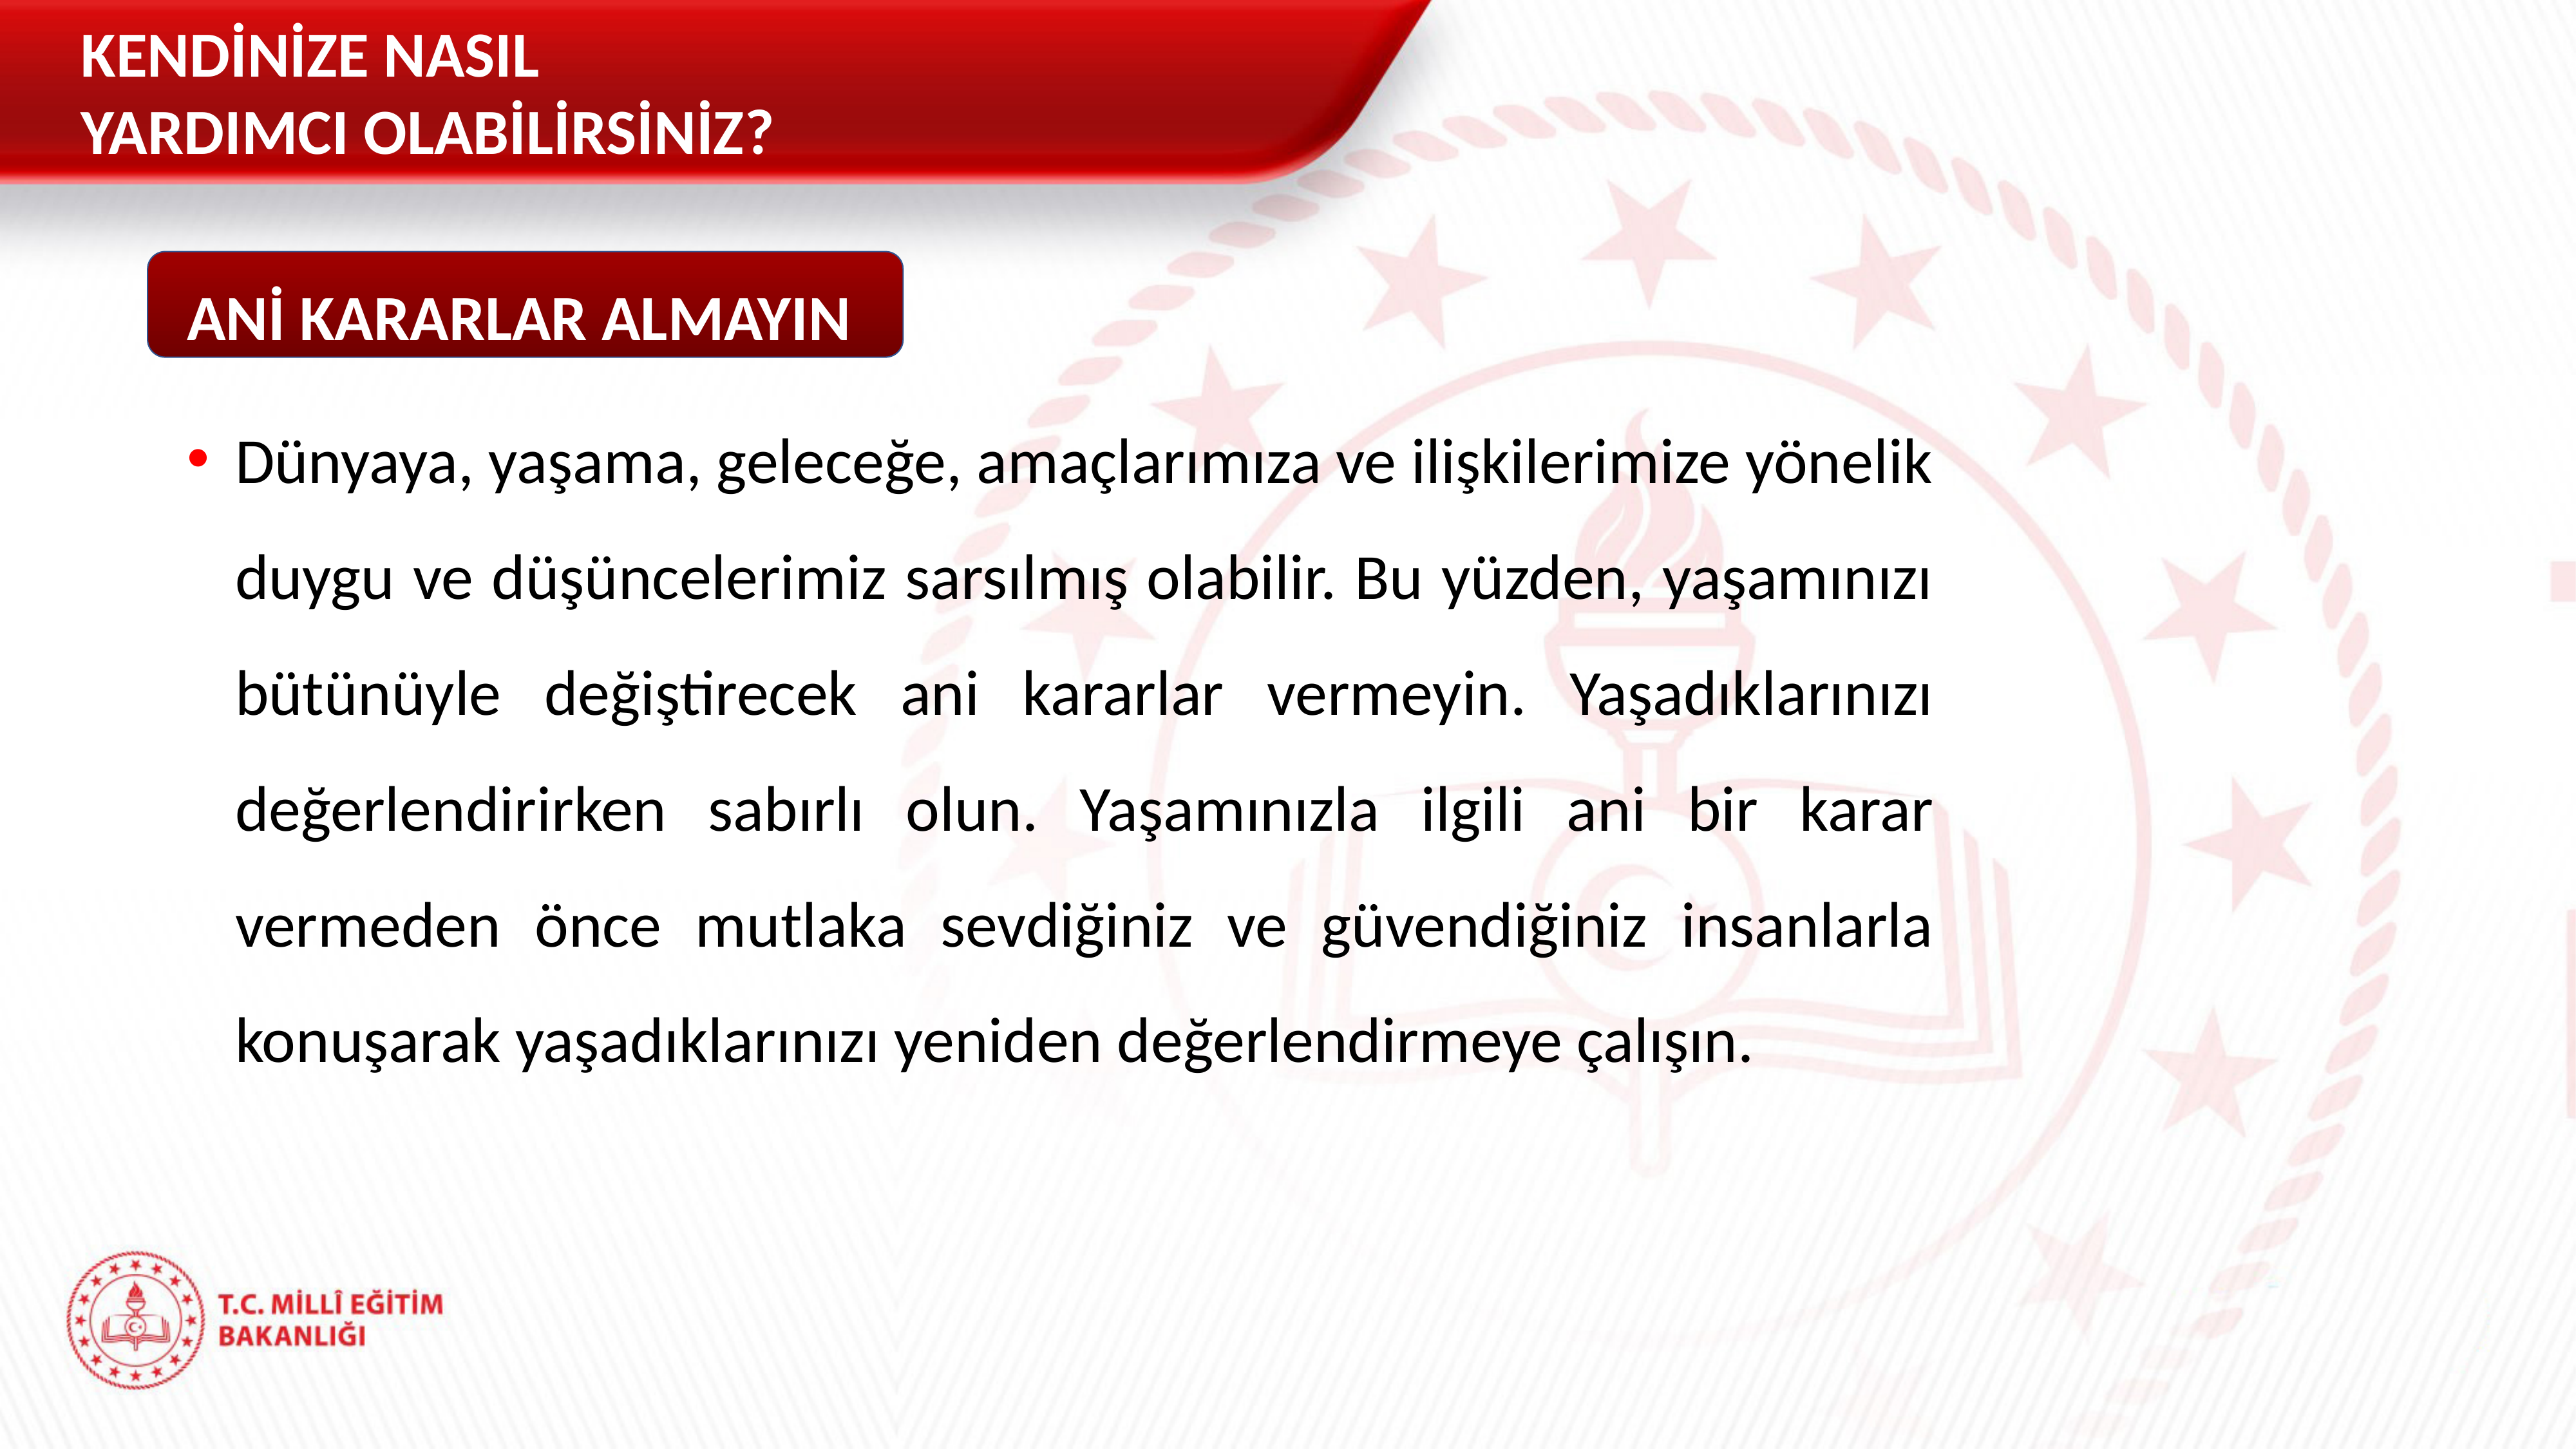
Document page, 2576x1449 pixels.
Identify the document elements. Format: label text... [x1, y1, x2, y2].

text_box [147, 251, 176, 358]
text_box ANİ KARARLAR ALMAYIN Dünyaya, yaşama, geleceğe, amaçlarımıza ve ilişkilerimize yönelik duygu ve düşüncelerimiz sarsılmış olabilir. Bu yüzden, yaşamınızı bütünüyle değiştirecek ani kararlar vermeyin. Yaşadıklarınızı değerlendirirken sabırlı olun. Yaşamınızla ilgili ani bir karar vermeden önce mutlaka sevdiğiniz ve güvendiğiniz insanlarla konuşarak yaşadıklarınızı yeniden değerlendirmeye çalışın. [176, 232, 1945, 1197]
picture [0, 0, 2576, 1449]
text_box KENDİNİZE NASIL YARDIMCI OLABİLİRSİNİZ? [71, 8, 1245, 173]
